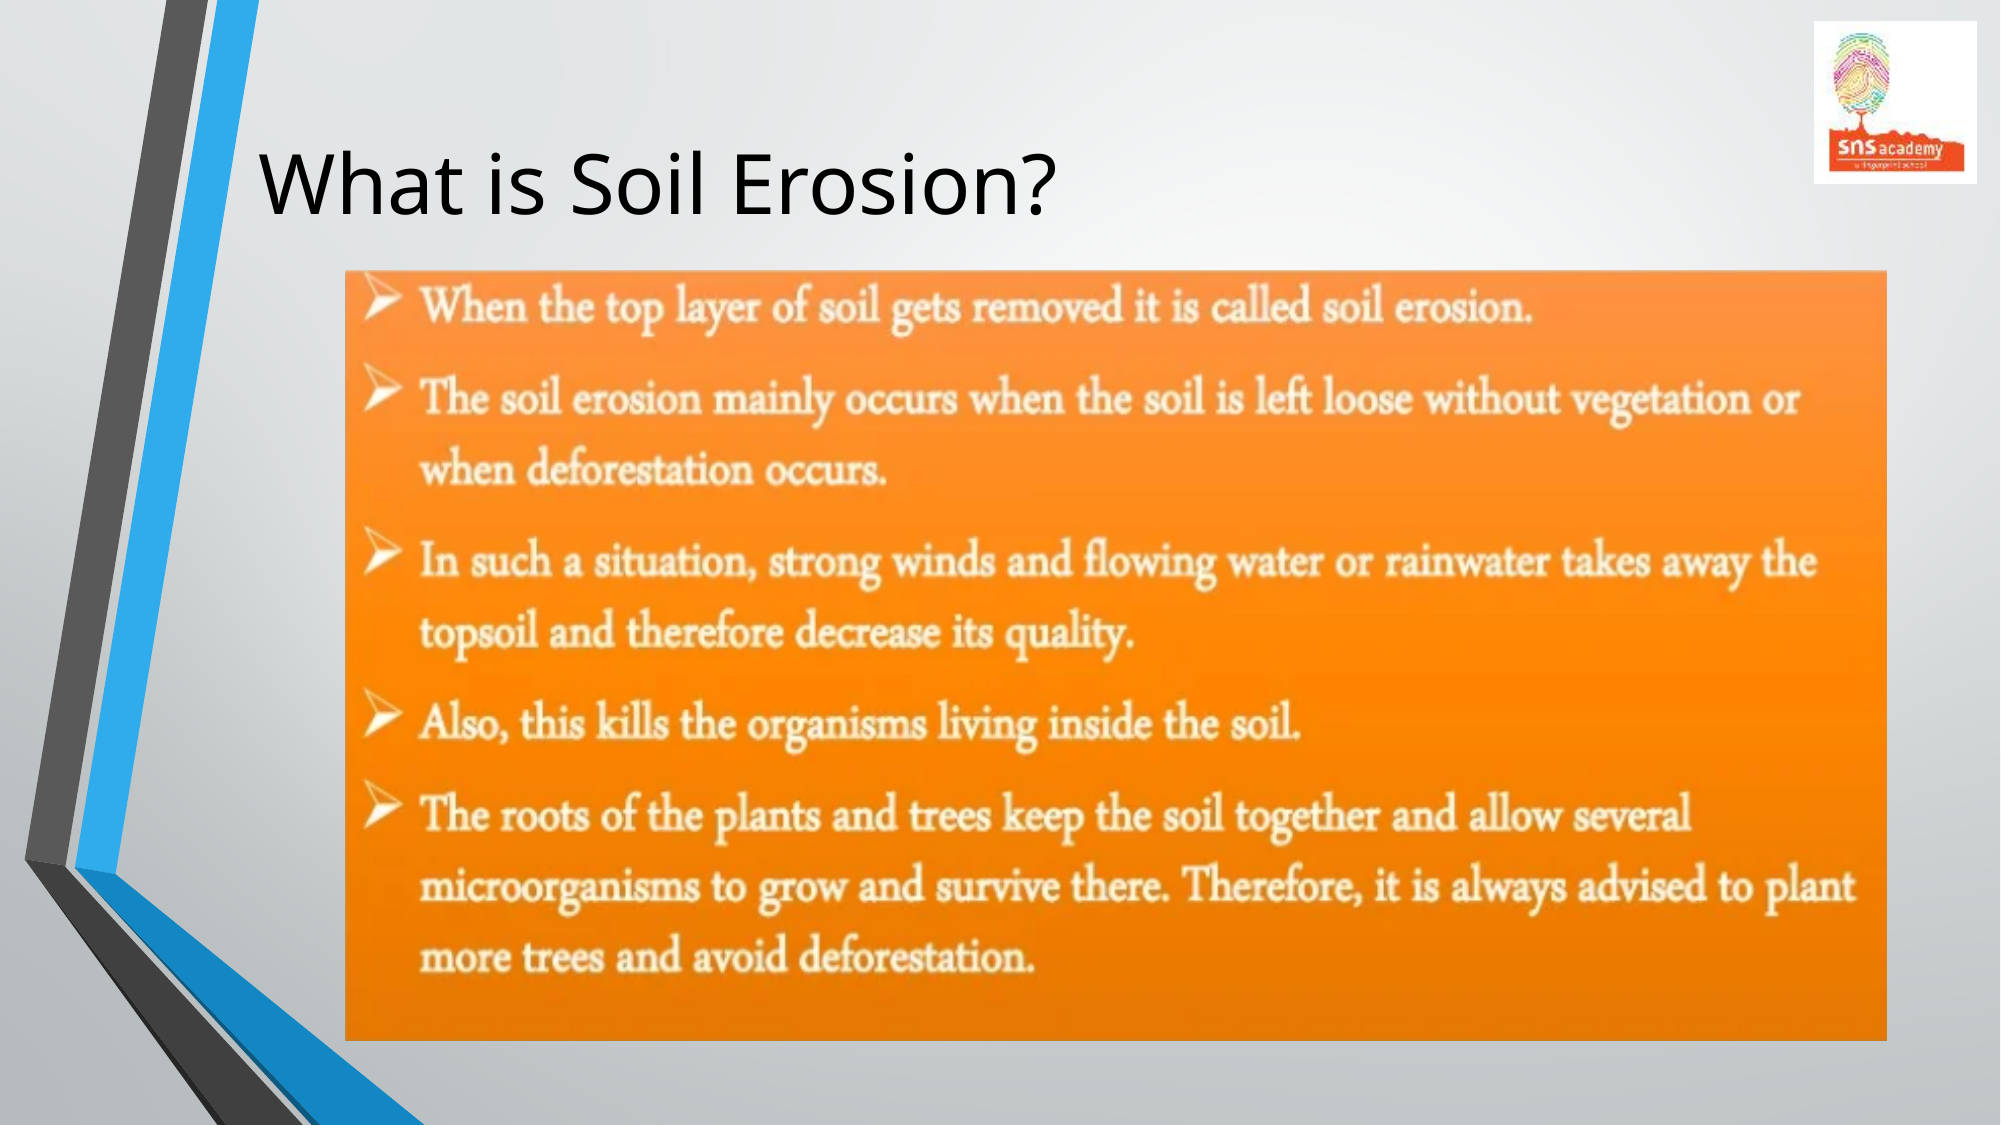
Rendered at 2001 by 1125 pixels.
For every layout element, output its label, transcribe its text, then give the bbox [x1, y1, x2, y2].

picture [1814, 21, 1977, 184]
picture [344, 269, 1888, 1041]
title What is Soil Erosion? [243, 112, 1887, 250]
